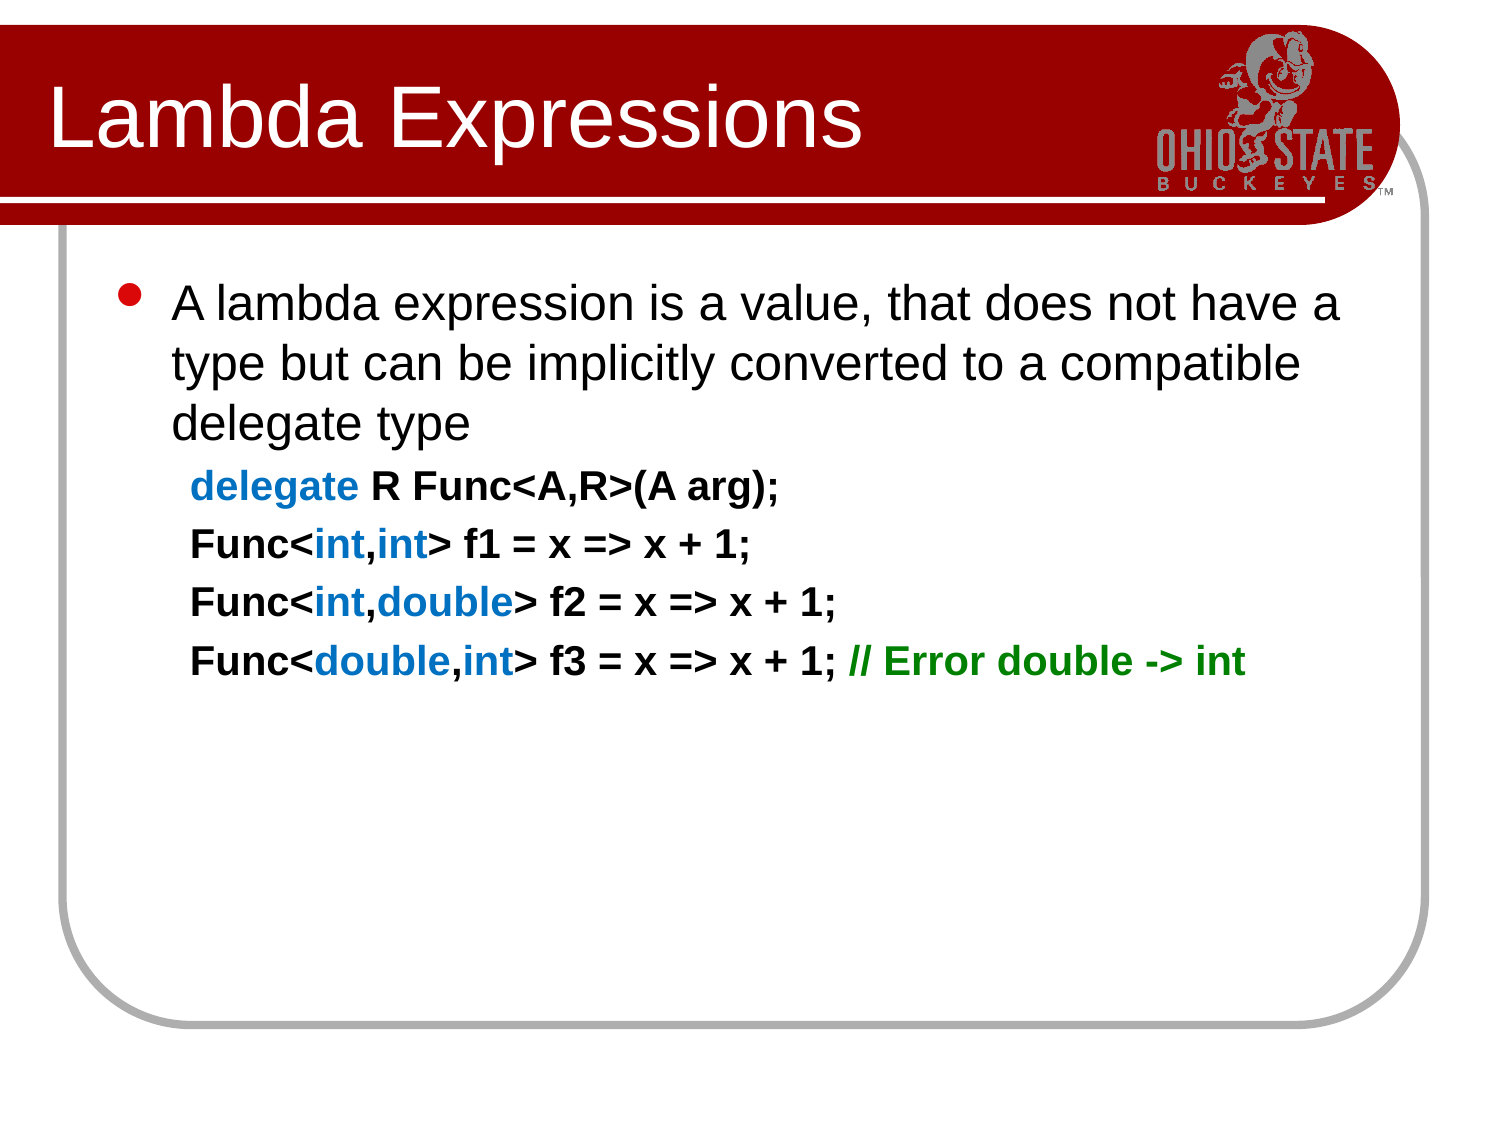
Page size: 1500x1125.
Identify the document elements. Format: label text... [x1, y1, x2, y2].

title Lambda Expressions [31, 37, 1201, 188]
list A lambda expression is a value, that does not have a type but can be implicitly converted to a compatible delegate type delegate R Func<A,R>(A arg); Func<int,int> f1 = x => x + 1; Func<int,double> f2 = x => x + 1; Func<double,int> f3 = x => x + 1; // Error double -> int [99, 262, 1401, 988]
